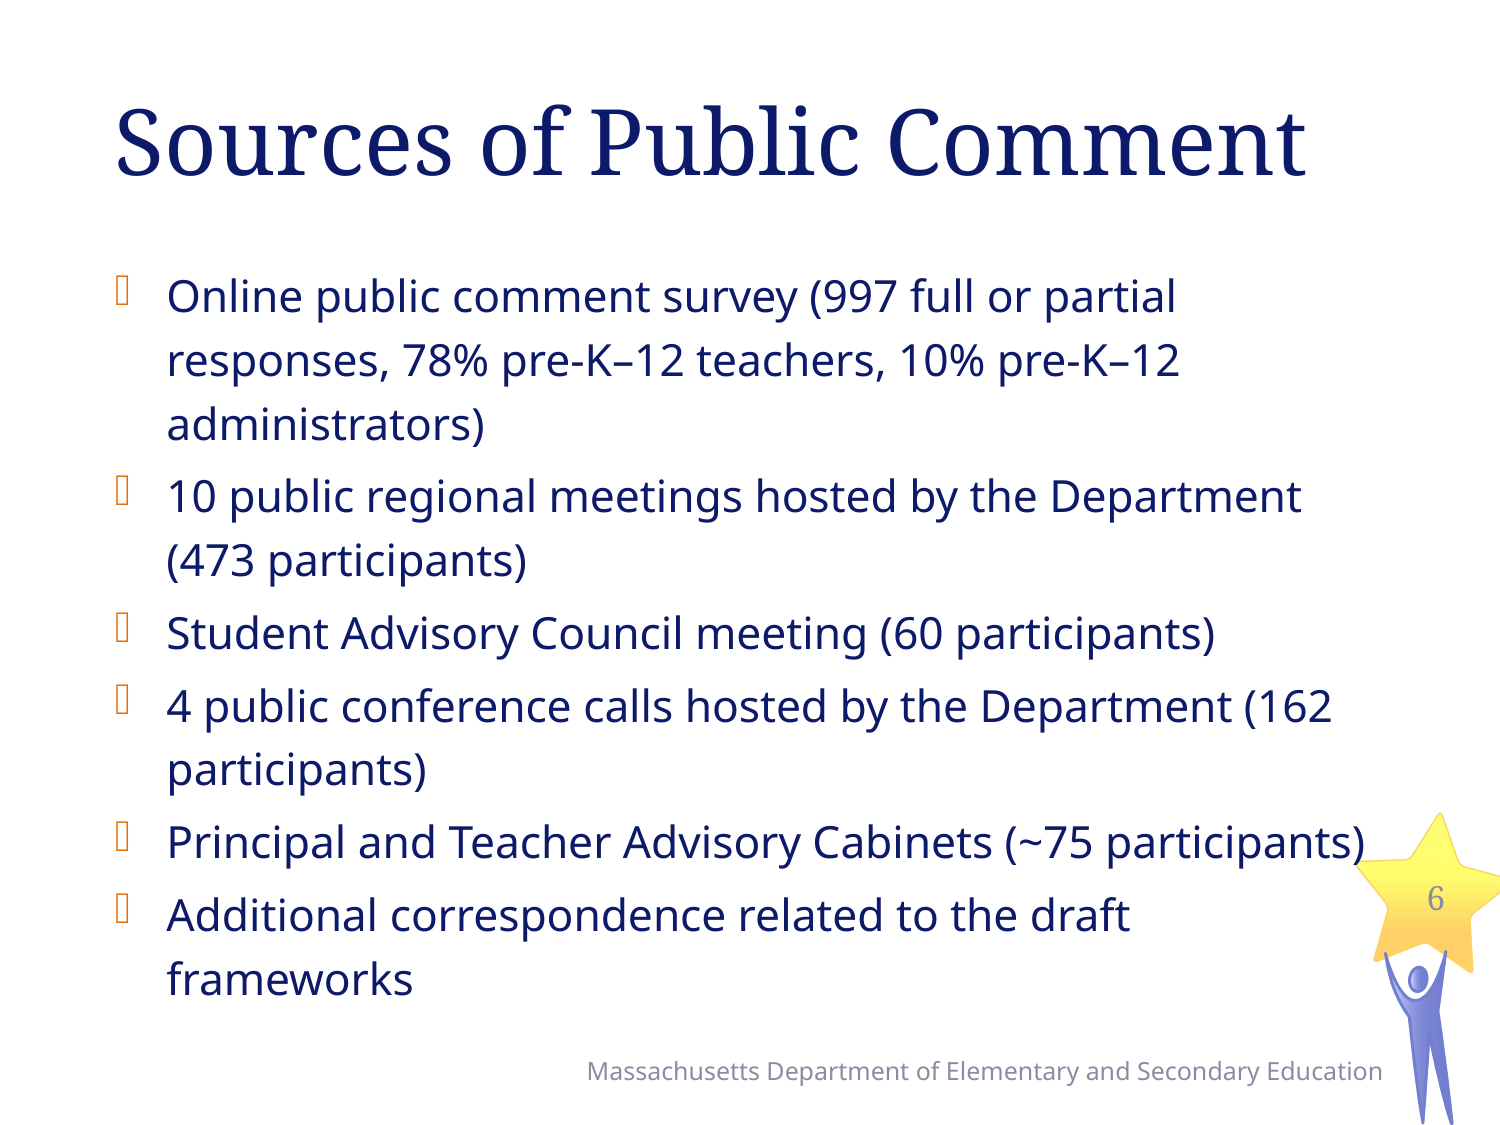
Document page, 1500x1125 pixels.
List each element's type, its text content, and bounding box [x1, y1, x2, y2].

list Online public comment survey (997 full or partial responses, 78% pre-K–12 teachers, 10% pre-K–12 administrators) 10 public regional meetings hosted by the Department (473 participants) Student Advisory Council meeting (60 participants) 4 public conference calls hosted by the Department (162 participants) Principal and Teacher Advisory Cabinets (~75 participants) Additional correspondence related to the draft frameworks [99, 249, 1400, 1038]
footer Massachusetts Department of Elementary and Secondary Education [512, 1042, 1400, 1103]
title Sources of Public Comment [99, 45, 1400, 233]
slide_number 6 [1392, 862, 1480, 938]
